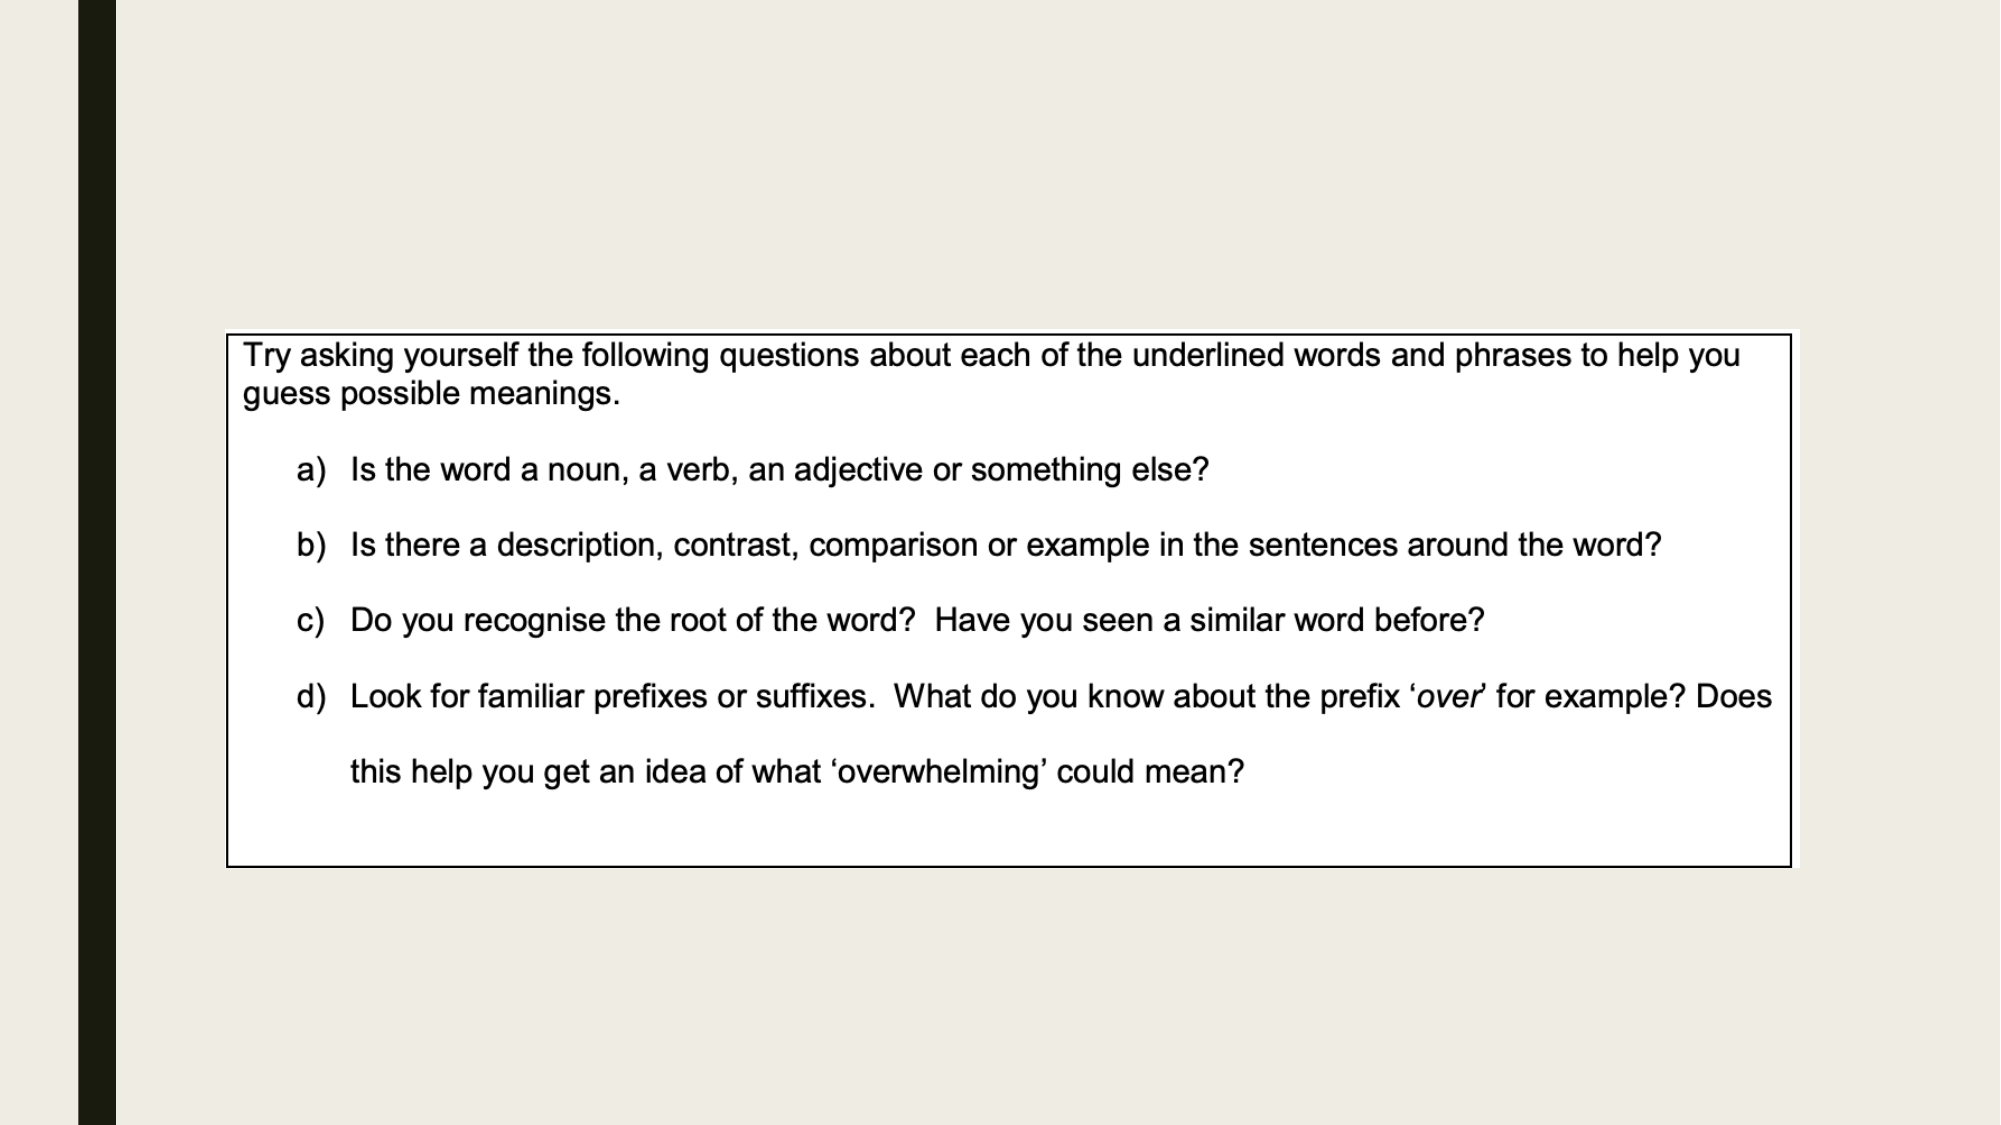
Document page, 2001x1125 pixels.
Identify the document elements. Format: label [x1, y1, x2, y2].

list [224, 304, 1800, 893]
